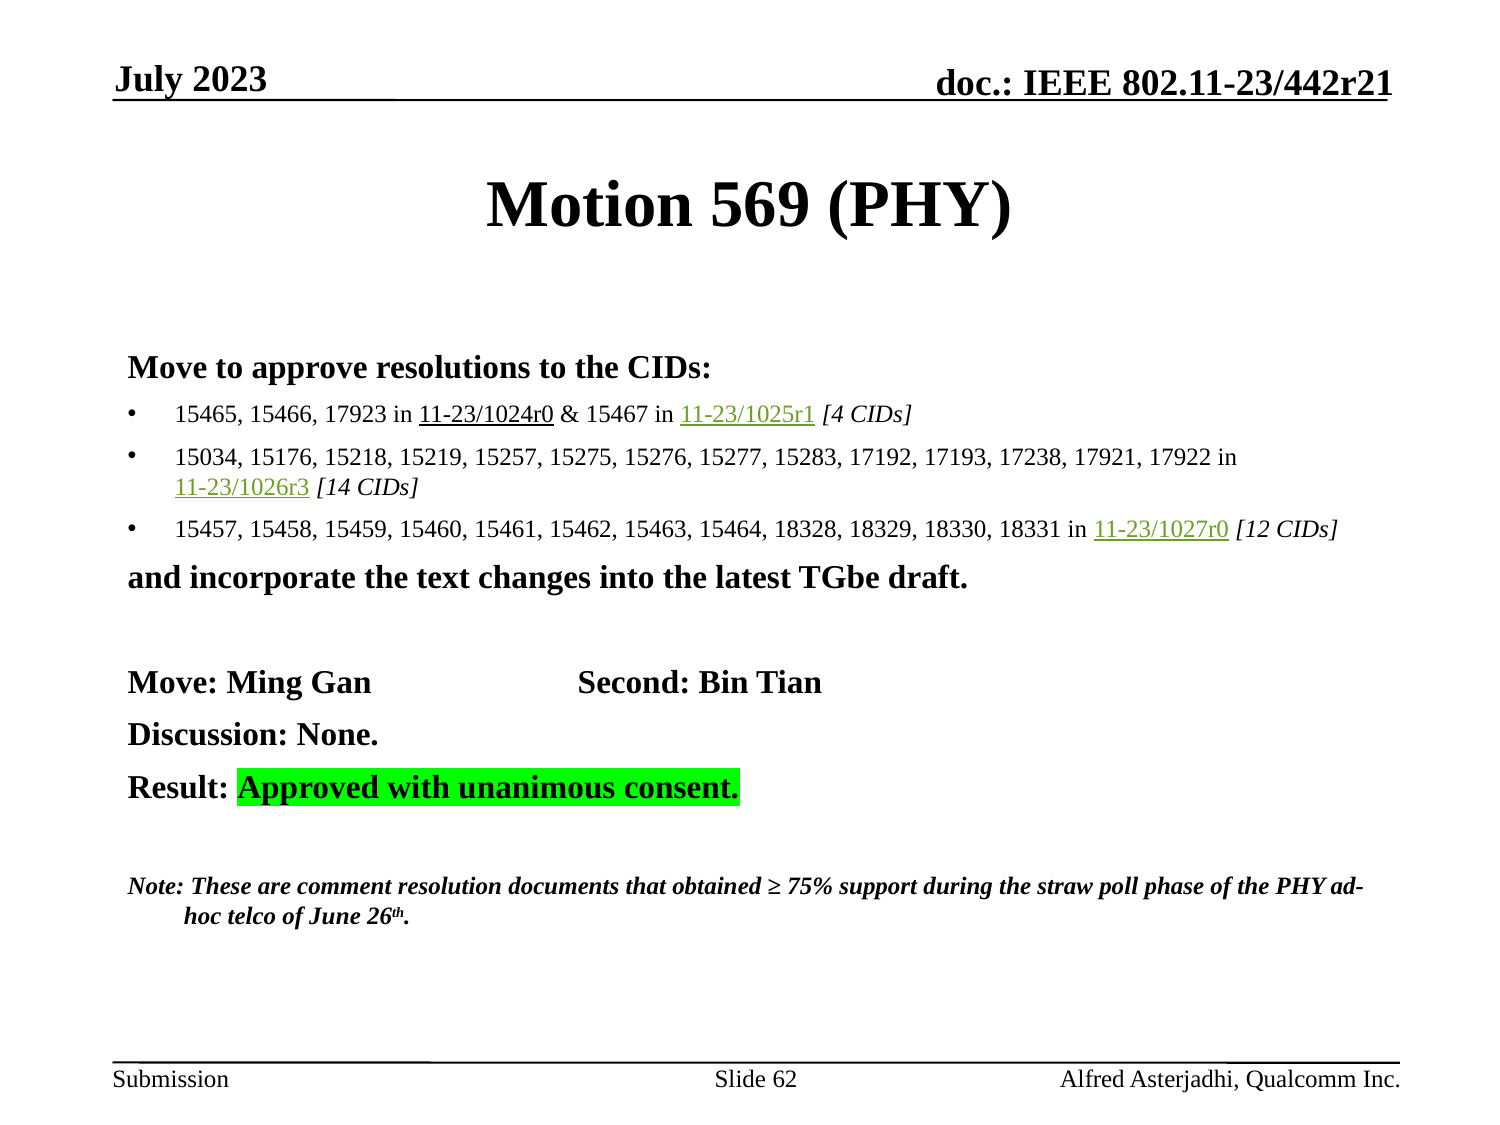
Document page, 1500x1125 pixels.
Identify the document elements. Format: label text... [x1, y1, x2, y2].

list Move to approve resolutions to the CIDs: 15465, 15466, 17923 in 11-23/1024r0 & 15467 in 11-23/1025r1 [4 CIDs] 15034, 15176, 15218, 15219, 15257, 15275, 15276, 15277, 15283, 17192, 17193, 17238, 17921, 17922 in 11-23/1026r3 [14 CIDs] 15457, 15458, 15459, 15460, 15461, 15462, 15463, 15464, 18328, 18329, 18330, 18331 in 11-23/1027r0 [12 CIDs] and incorporate the text changes into the latest TGbe draft. Move: Ming Gan Second: Bin Tian Discussion: None. Result: Approved with unanimous consent. Note: These are comment resolution documents that obtained ≥ 75% support during the straw poll phase of the PHY ad-hoc telco of June 26th. [112, 337, 1388, 1076]
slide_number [114, 54, 423, 100]
slide_number Slide 62 [712, 1061, 800, 1123]
title Motion 569 (PHY) [112, 112, 1388, 288]
footer Alfred Asterjadhi, Qualcomm Inc. [878, 1061, 1402, 1093]
